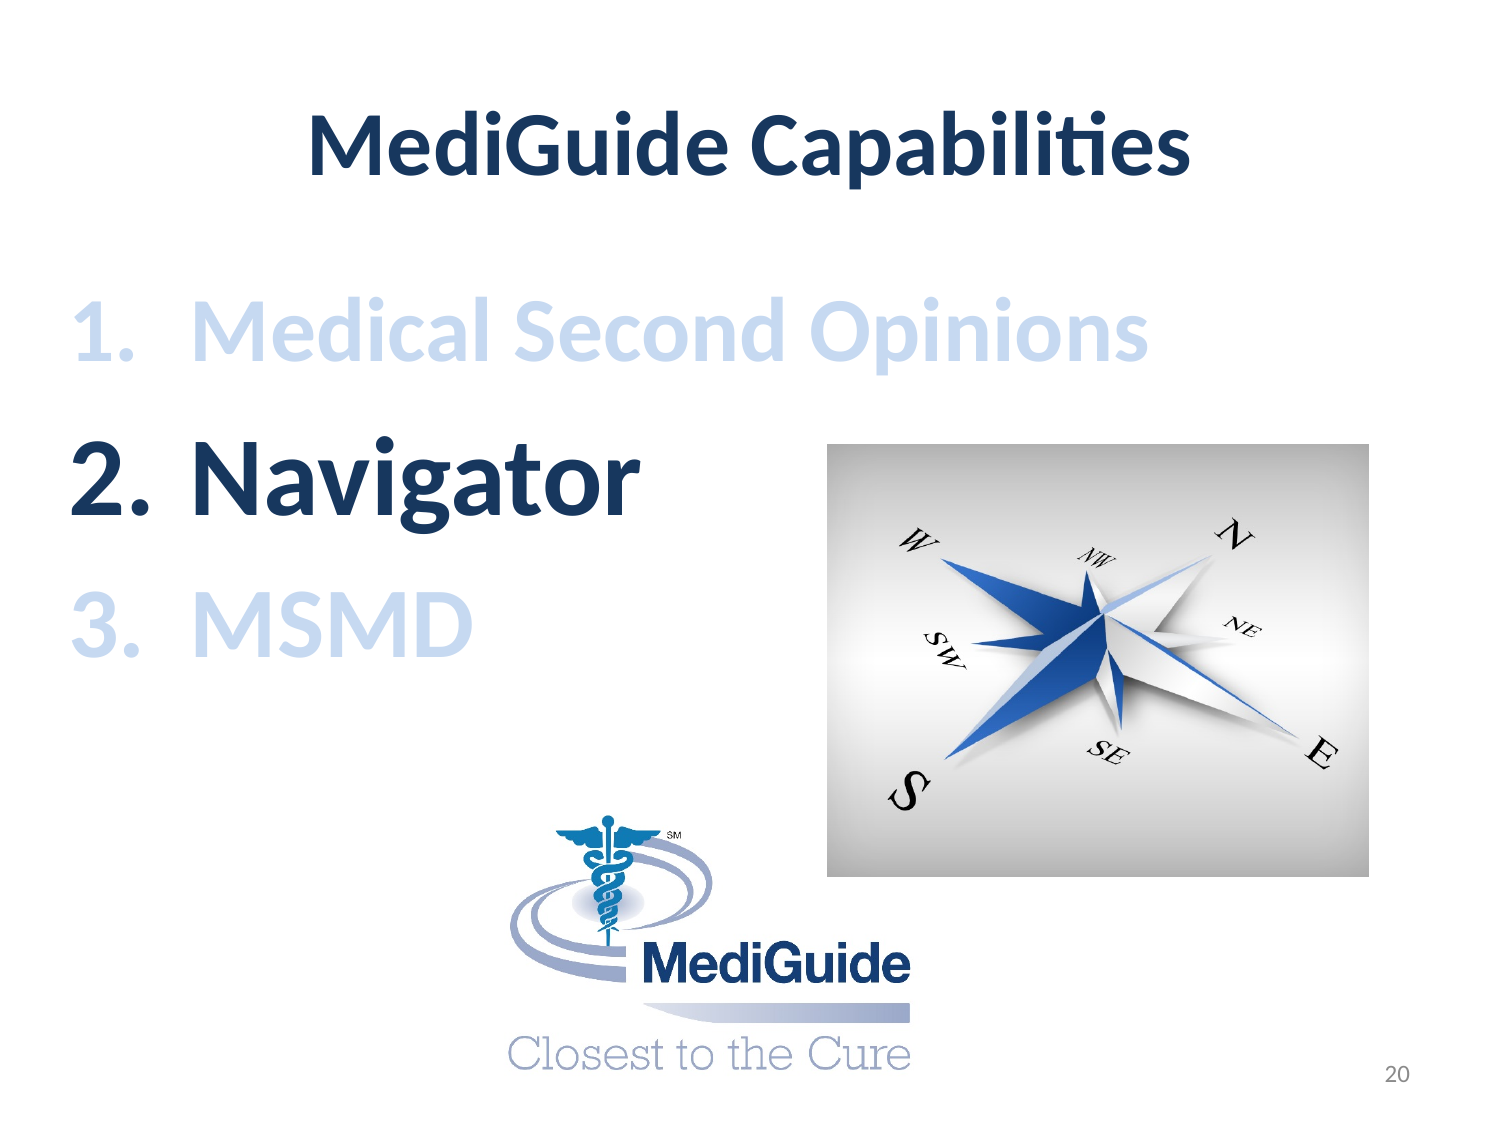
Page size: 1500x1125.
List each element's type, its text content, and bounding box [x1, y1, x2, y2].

list Medical Second Opinions Navigator MSMD [53, 262, 1404, 1005]
picture [460, 444, 1369, 1125]
title MediGuide Capabilities [75, 45, 1425, 233]
slide_number 20 [1074, 1042, 1425, 1103]
